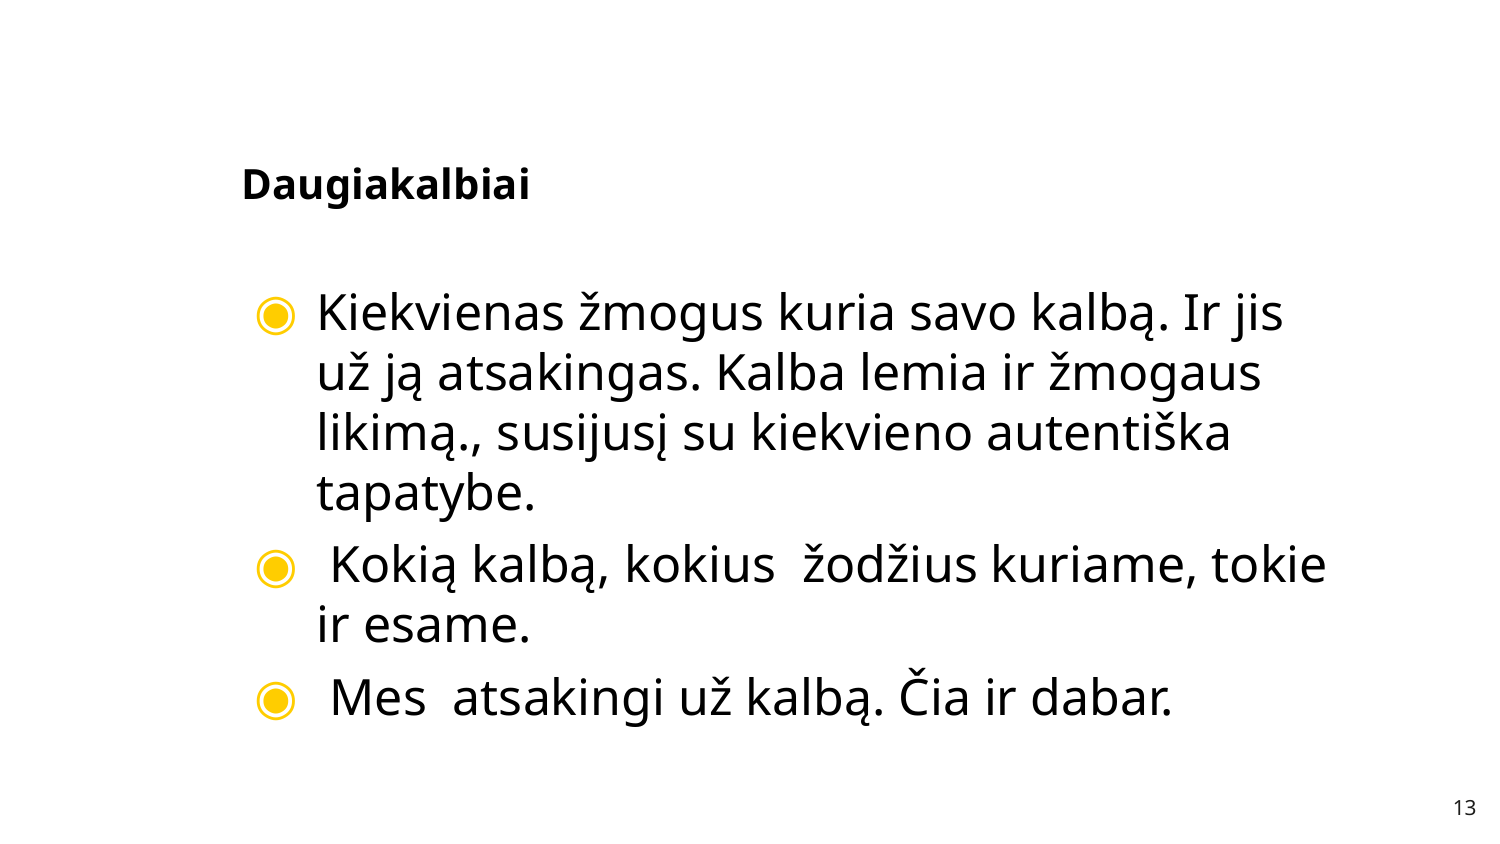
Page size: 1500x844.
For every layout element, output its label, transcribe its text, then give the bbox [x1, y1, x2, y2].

list Kiekvienas žmogus kuria savo kalbą. Ir jis už ją atsakingas. Kalba lemia ir žmogaus likimą., susijusį su kiekvieno autentiška tapatybe. Kokią kalbą, kokius žodžius kuriame, tokie ir esame. Mes atsakingi už kalbą. Čia ir dabar. [226, 265, 1344, 776]
slide_number 13 [1401, 779, 1492, 844]
title Daugiakalbiai [226, 147, 1344, 219]
